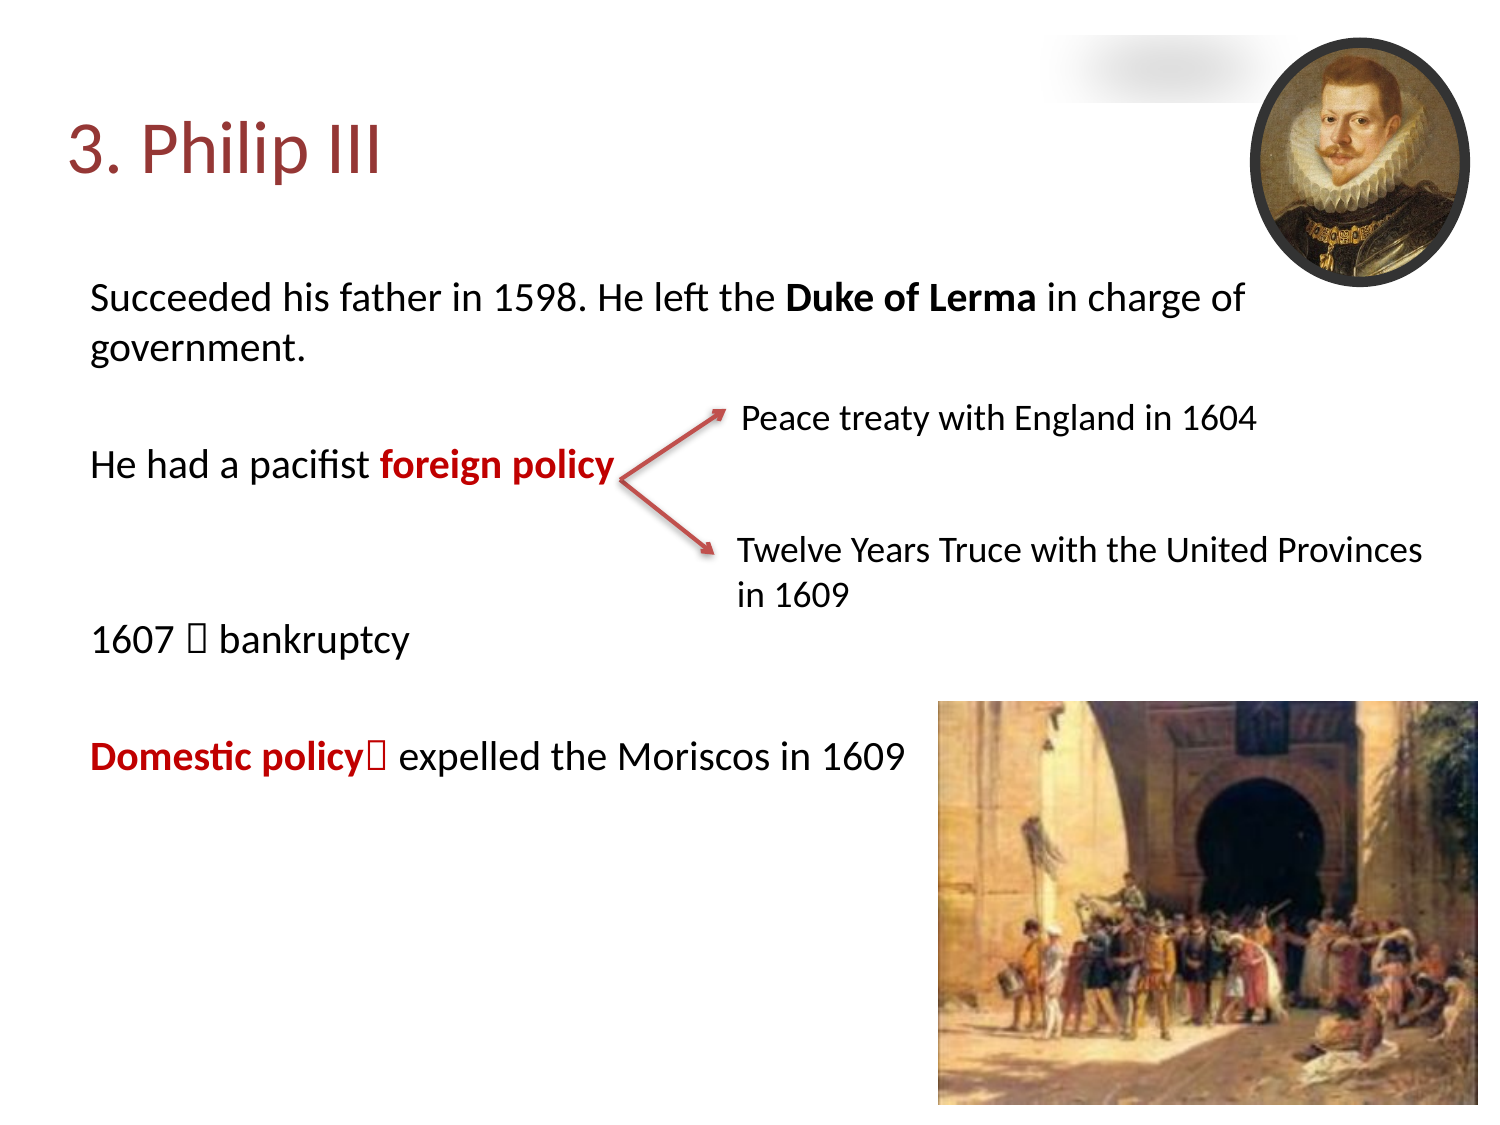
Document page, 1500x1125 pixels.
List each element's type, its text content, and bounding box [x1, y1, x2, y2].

text_box Peace treaty with England in 1604 [726, 385, 1459, 445]
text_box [619, 408, 727, 480]
title 3. Philip III [51, 50, 1249, 238]
list Succeeded his father in 1598. He left the Duke of Lerma in charge of government. He had a pacifist foreign policy 1607  bankruptcy Domestic policy expelled the Moriscos in 1609 [75, 262, 1425, 1005]
text_box Twelve Years Truce with the United Provinces in 1609 [722, 517, 1455, 622]
picture [938, 700, 1479, 1105]
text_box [619, 487, 715, 555]
picture [1254, 42, 1466, 283]
